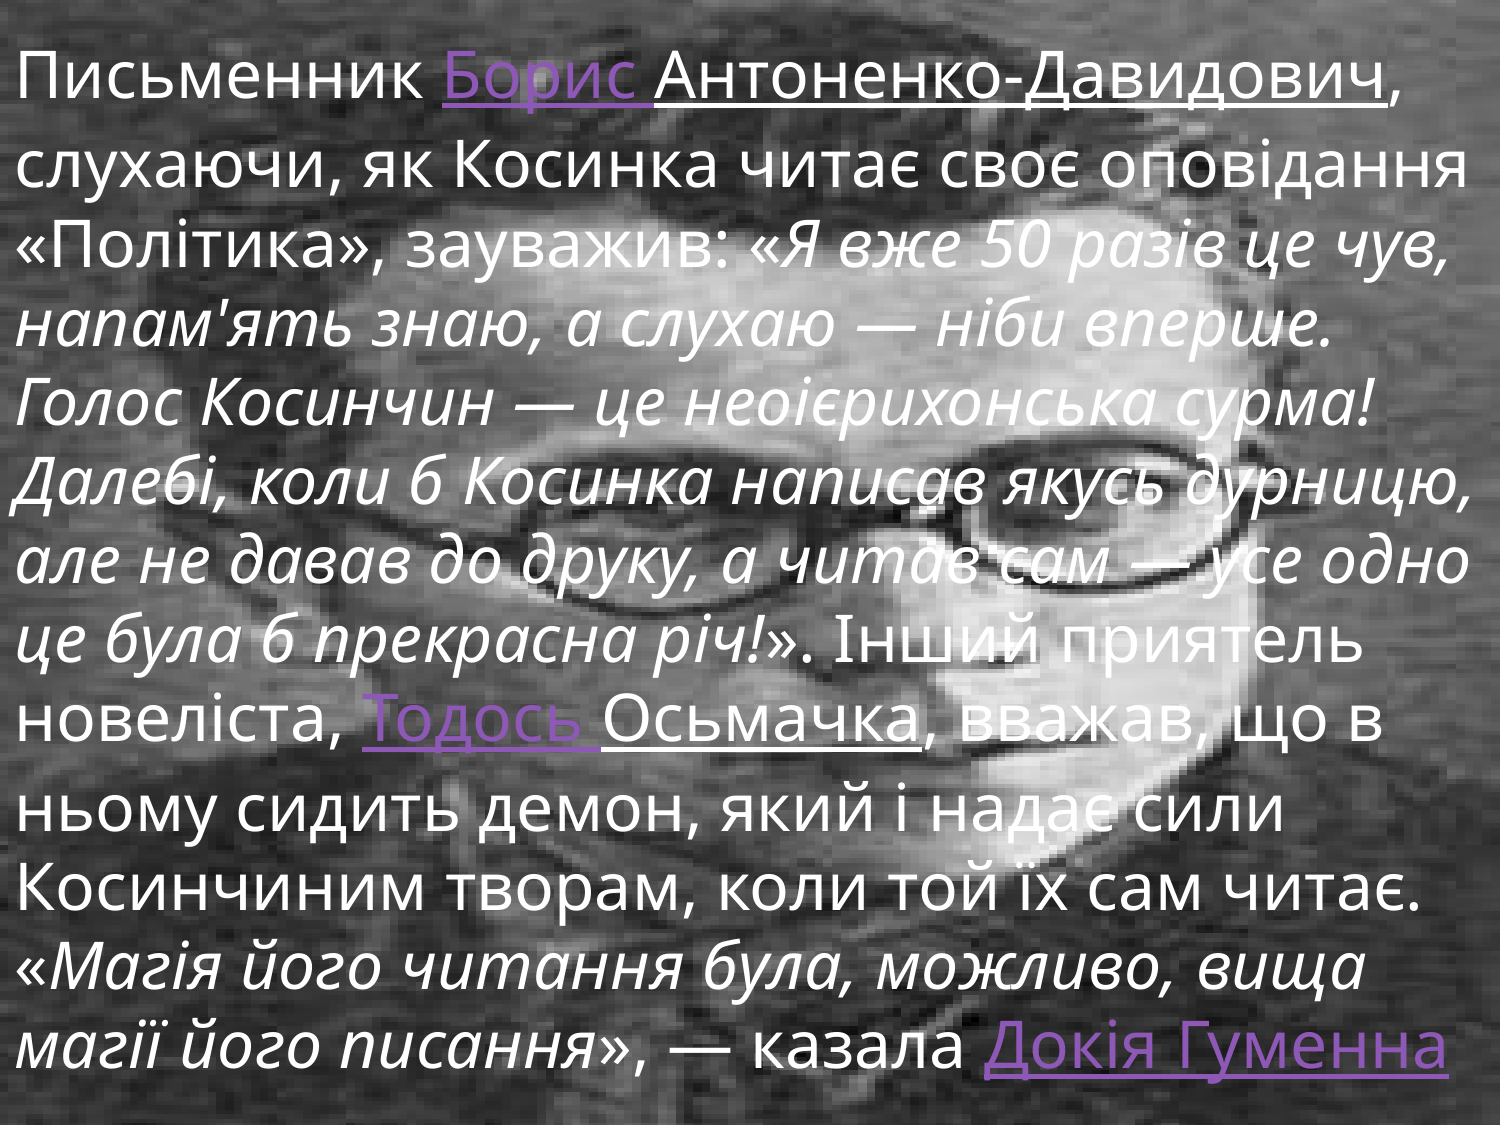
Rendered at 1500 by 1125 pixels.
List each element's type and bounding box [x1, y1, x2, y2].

list [0, 0, 1500, 1125]
